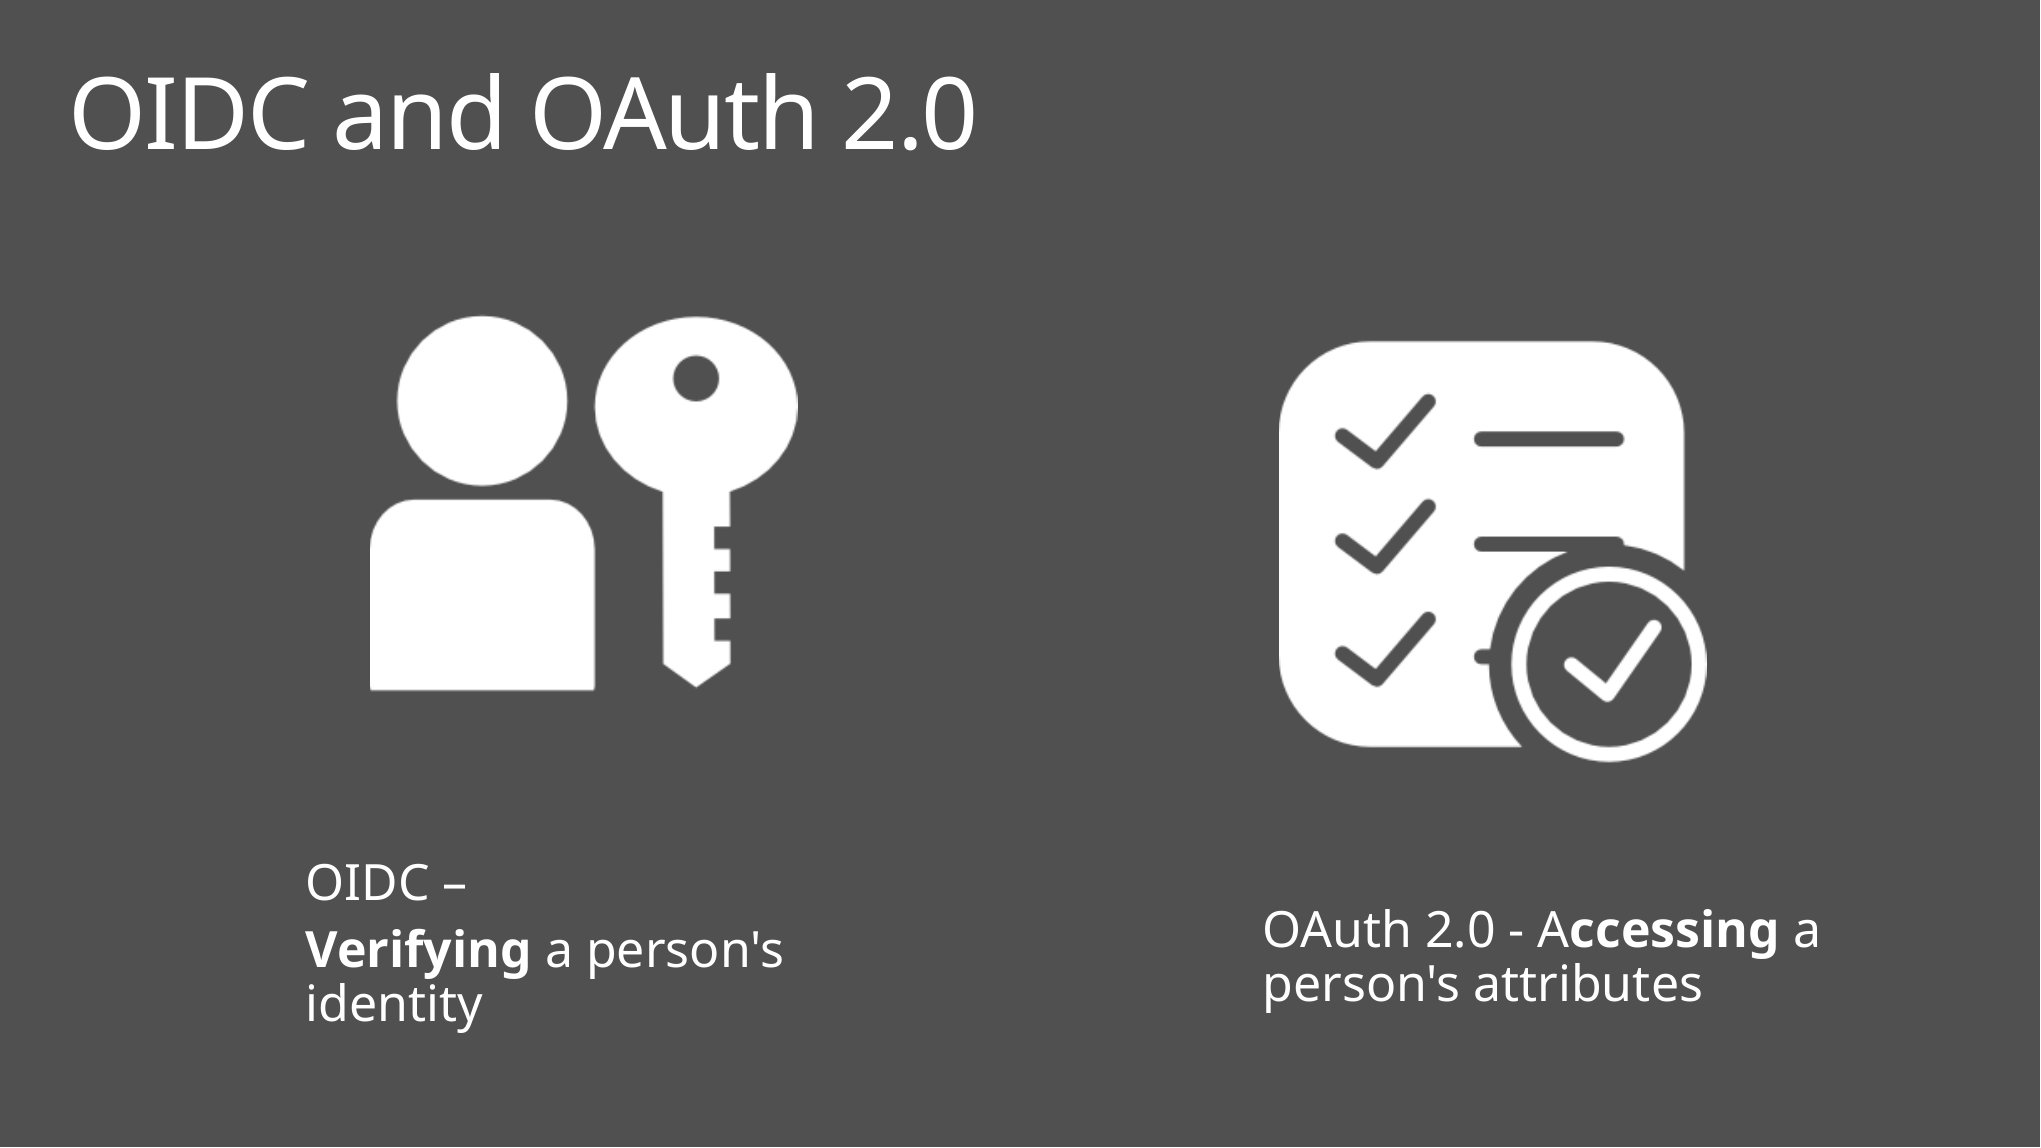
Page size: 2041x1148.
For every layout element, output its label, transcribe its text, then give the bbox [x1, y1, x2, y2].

text_box OIDC – Verifying a person's identity [275, 833, 967, 1056]
picture [1279, 338, 1707, 766]
text_box OAuth 2.0 - Accessing a person's attributes [1232, 880, 1858, 1037]
title OIDC and OAuth 2.0 [45, 48, 1996, 199]
picture [370, 289, 798, 718]
